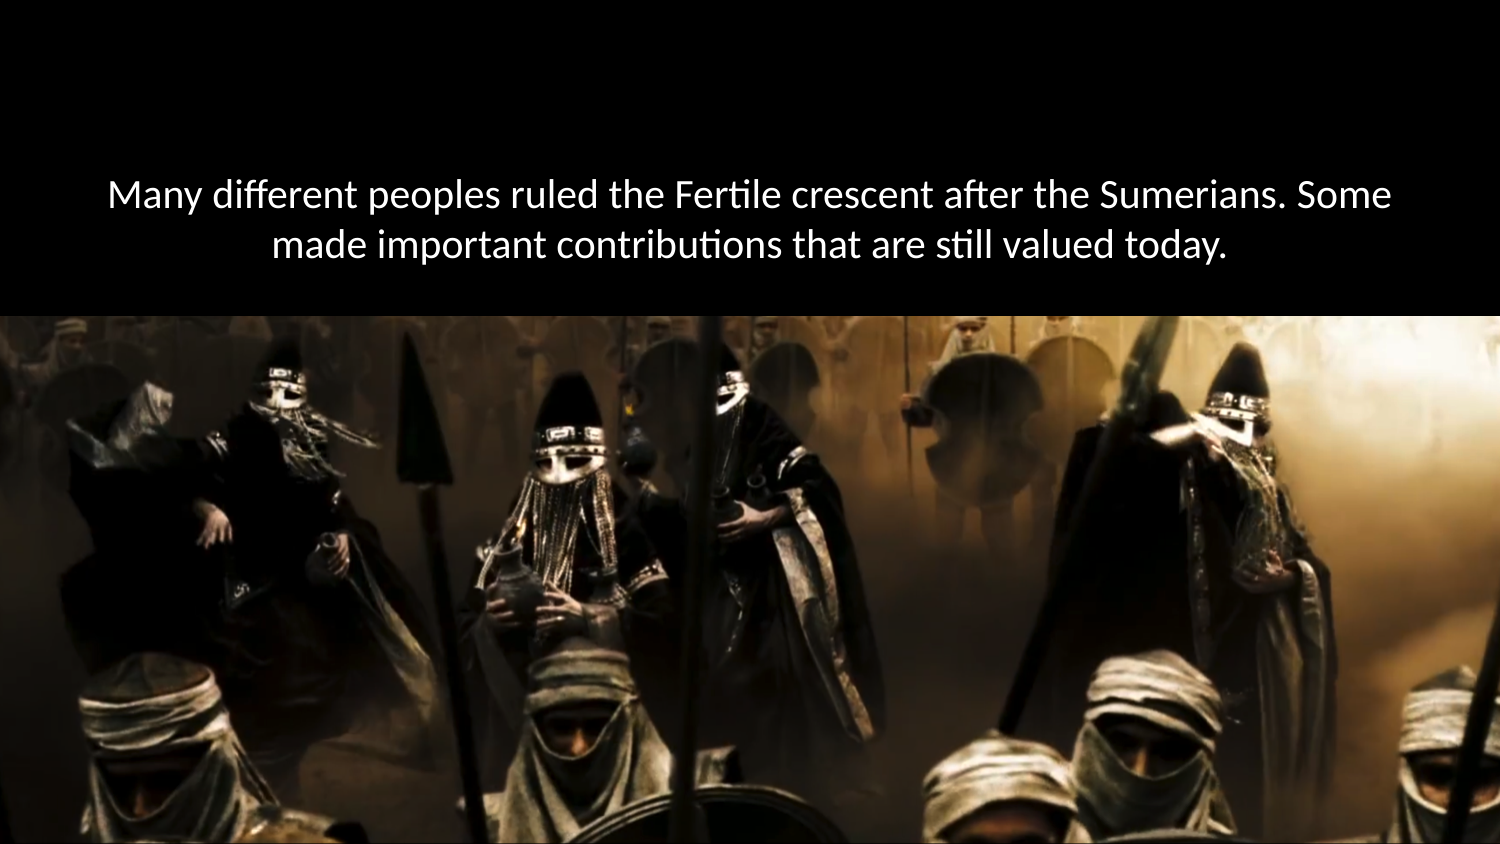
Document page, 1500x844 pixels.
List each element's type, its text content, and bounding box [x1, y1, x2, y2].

text_box Many different peoples ruled the Fertile crescent after the Sumerians. Some made important contributions that are still valued today. [74, 159, 1425, 275]
picture [0, 315, 1500, 844]
